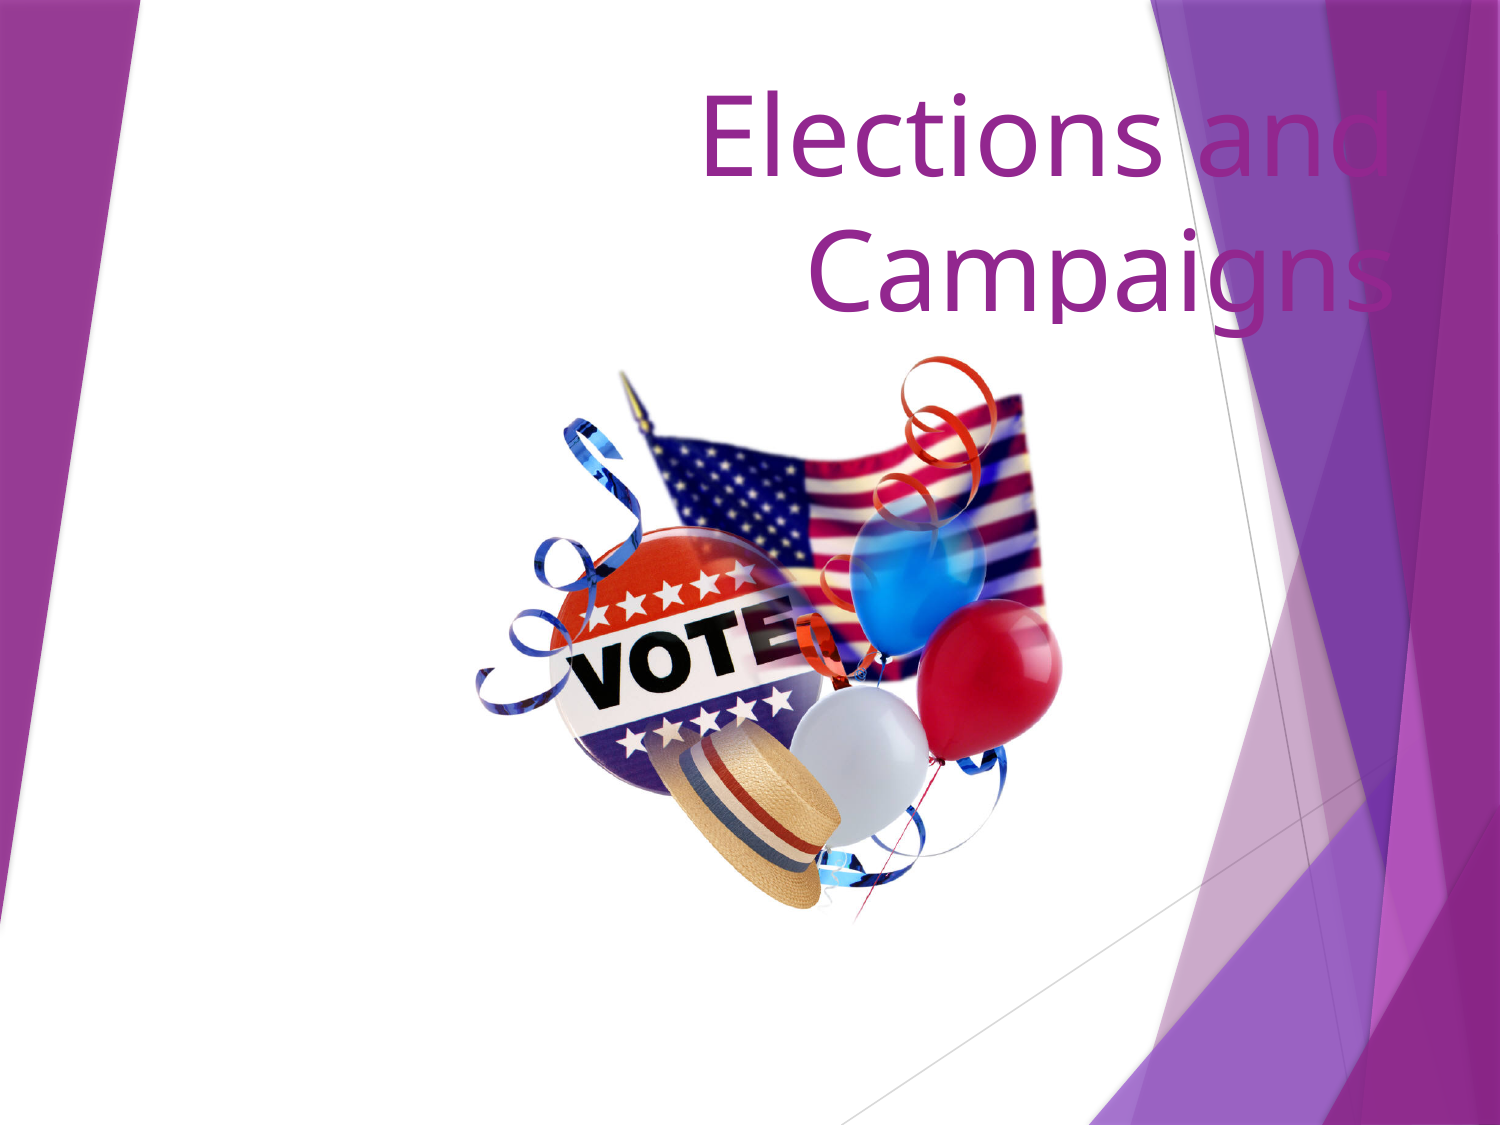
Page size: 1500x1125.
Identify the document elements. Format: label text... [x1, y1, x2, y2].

title Elections and Campaigns [137, 99, 1413, 342]
picture [449, 324, 1092, 941]
